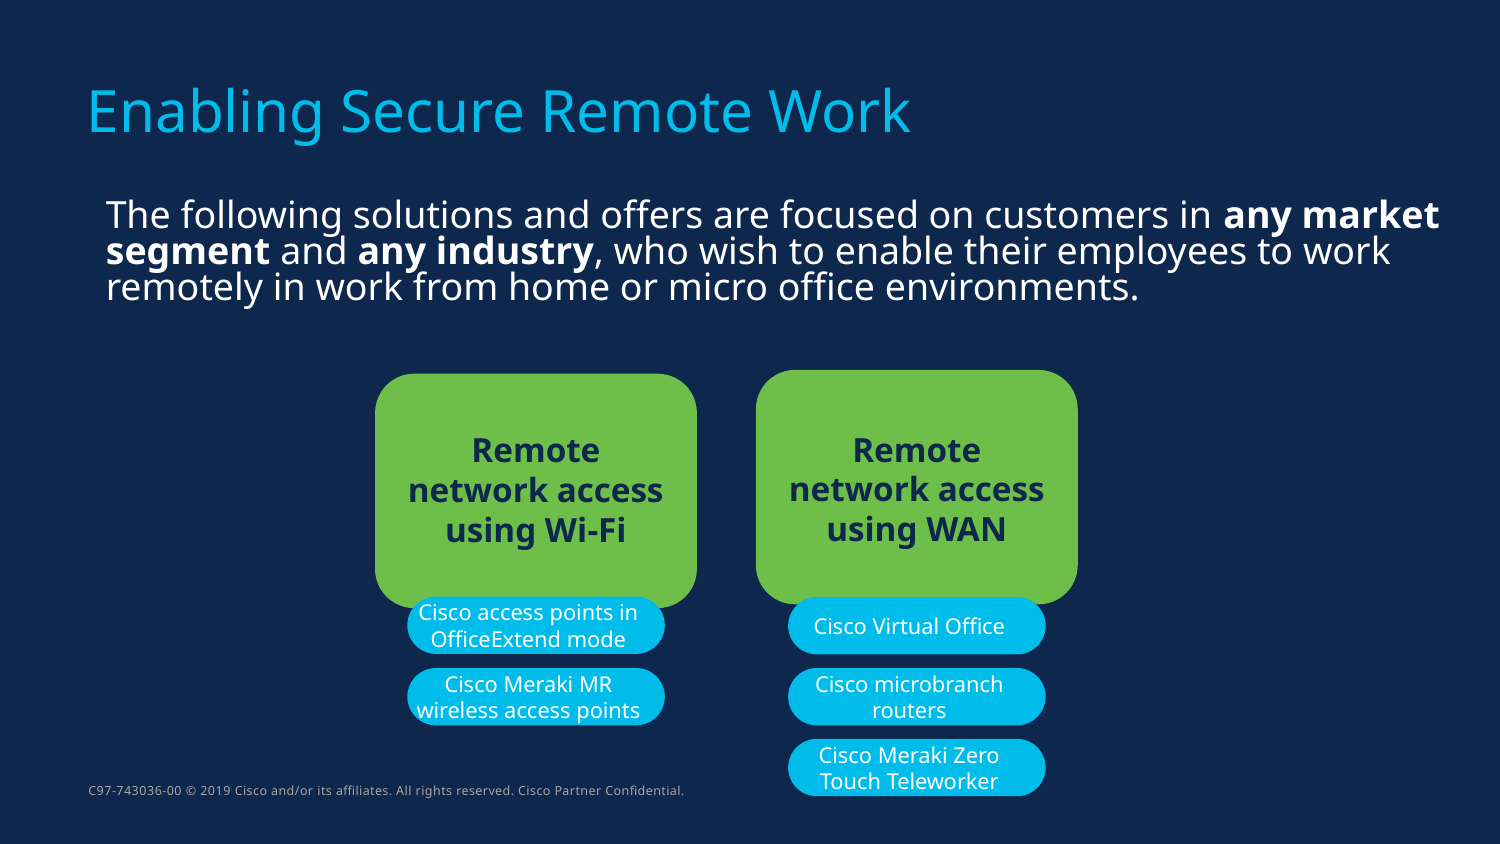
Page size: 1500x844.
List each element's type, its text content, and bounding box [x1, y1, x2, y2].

title Enabling Secure Remote Work [71, 55, 1441, 176]
text_box Cisco Meraki Zero Touch Teleworker [786, 736, 1048, 799]
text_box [374, 373, 698, 726]
text_box Cisco Virtual Office [786, 594, 1048, 657]
text_box The following solutions and offers are focused on customers in any market segment and any industry, who wish to enable their employees to work remotely in work from home or micro office environments. [90, 193, 1460, 314]
text_box Remote network access using WAN [772, 421, 1061, 556]
text_box [755, 369, 1078, 605]
text_box Cisco microbranch routers [786, 665, 1048, 728]
